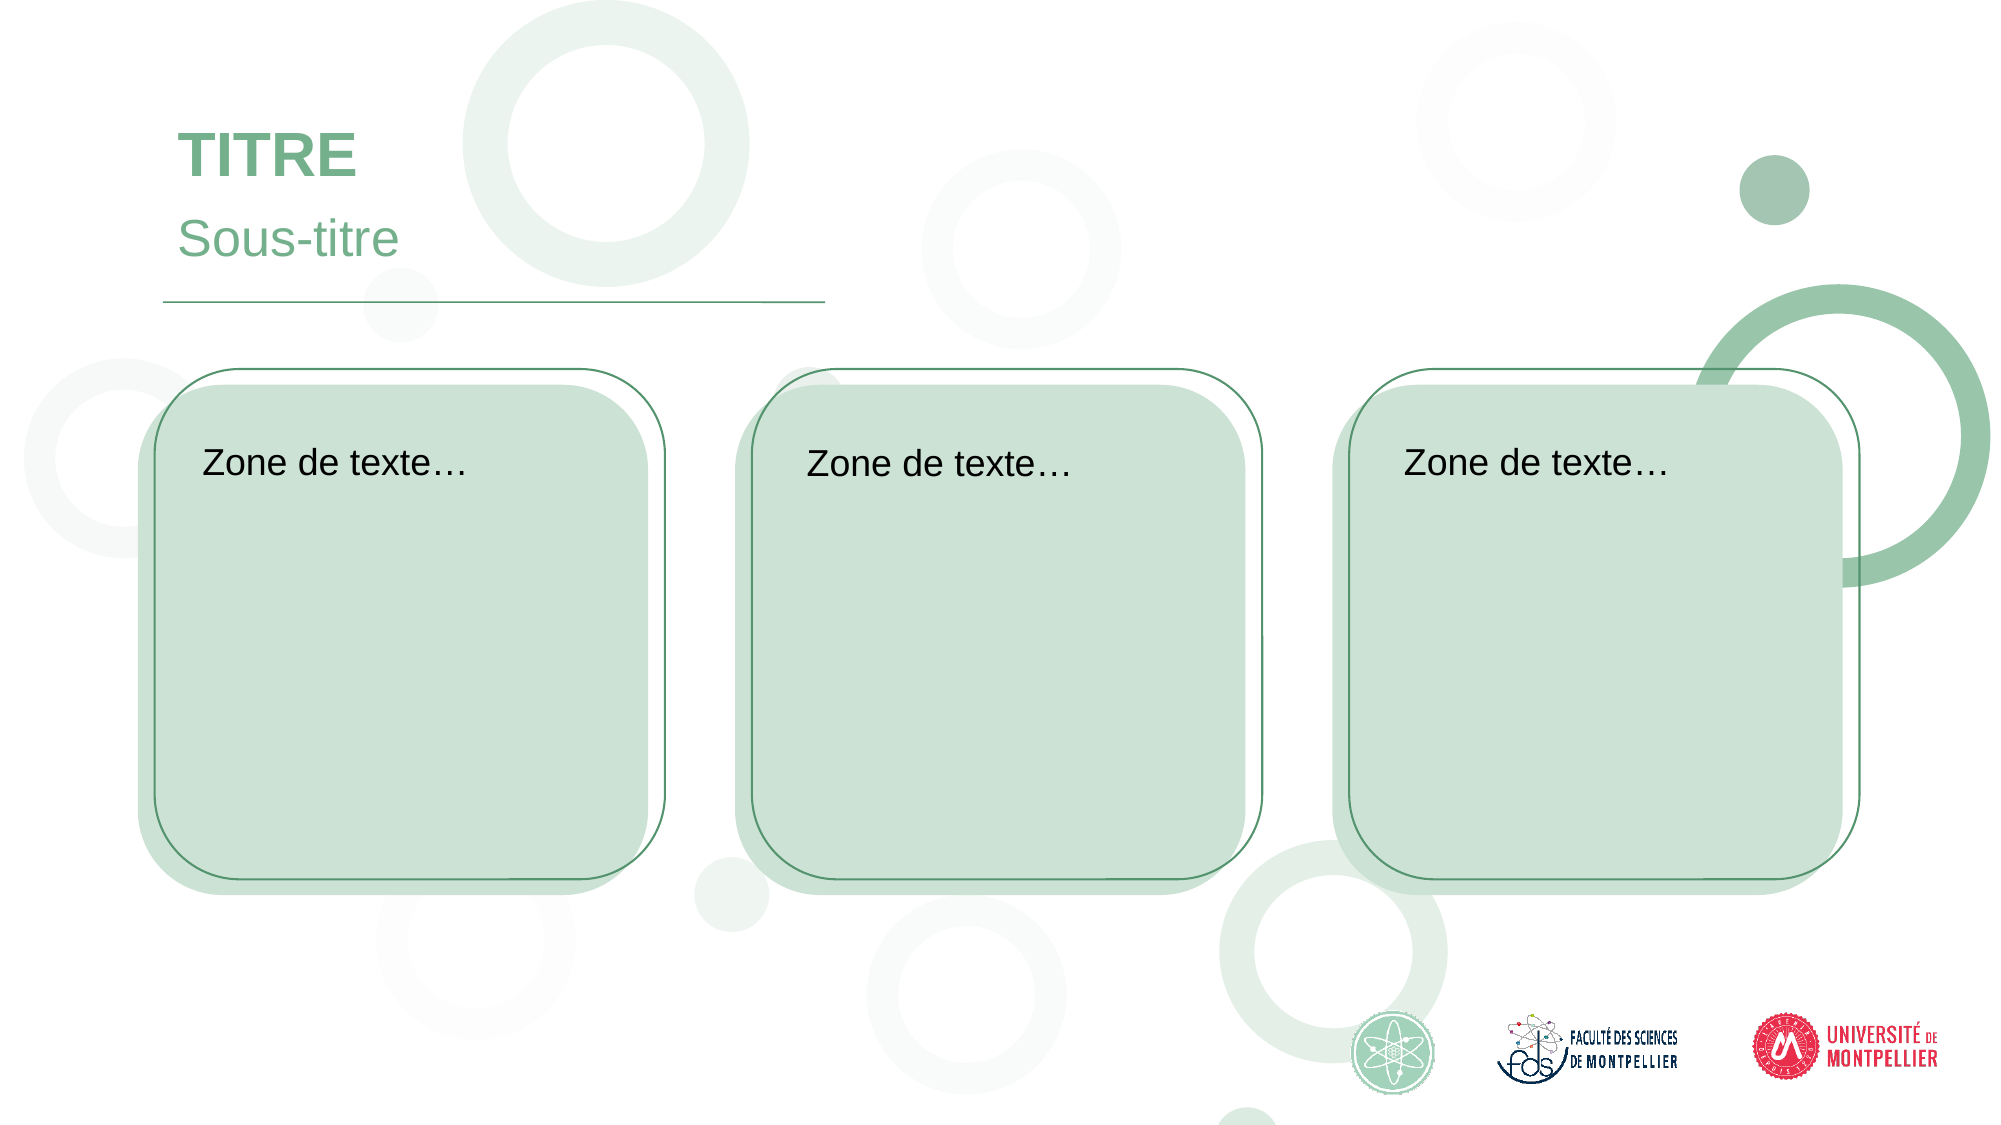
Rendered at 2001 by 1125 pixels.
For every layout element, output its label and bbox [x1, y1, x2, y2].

picture [1350, 1010, 1435, 1095]
picture [1495, 1011, 1677, 1084]
text_box [23, 0, 1991, 1125]
picture [1752, 1012, 1937, 1080]
